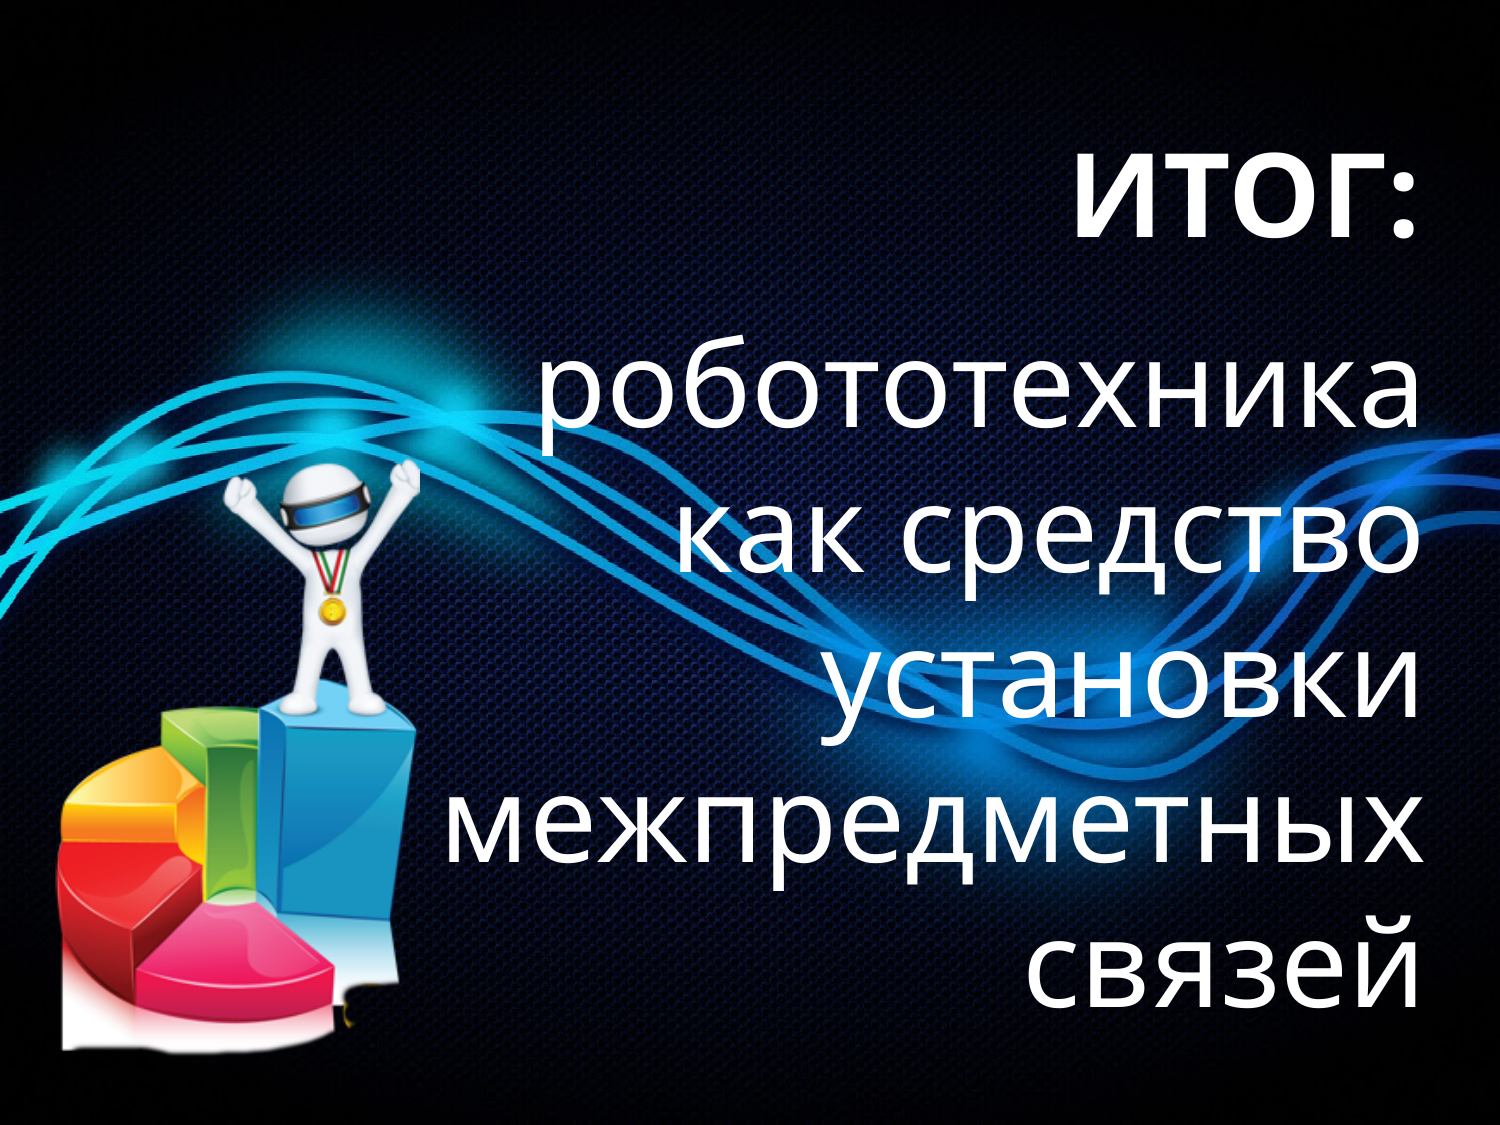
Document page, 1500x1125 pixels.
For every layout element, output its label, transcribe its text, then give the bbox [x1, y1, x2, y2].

text_box ИТОГ: [58, 113, 1436, 269]
picture [0, 0, 1500, 1125]
text_box робототехника как средство установки межпредметных связей [424, 299, 1442, 1040]
